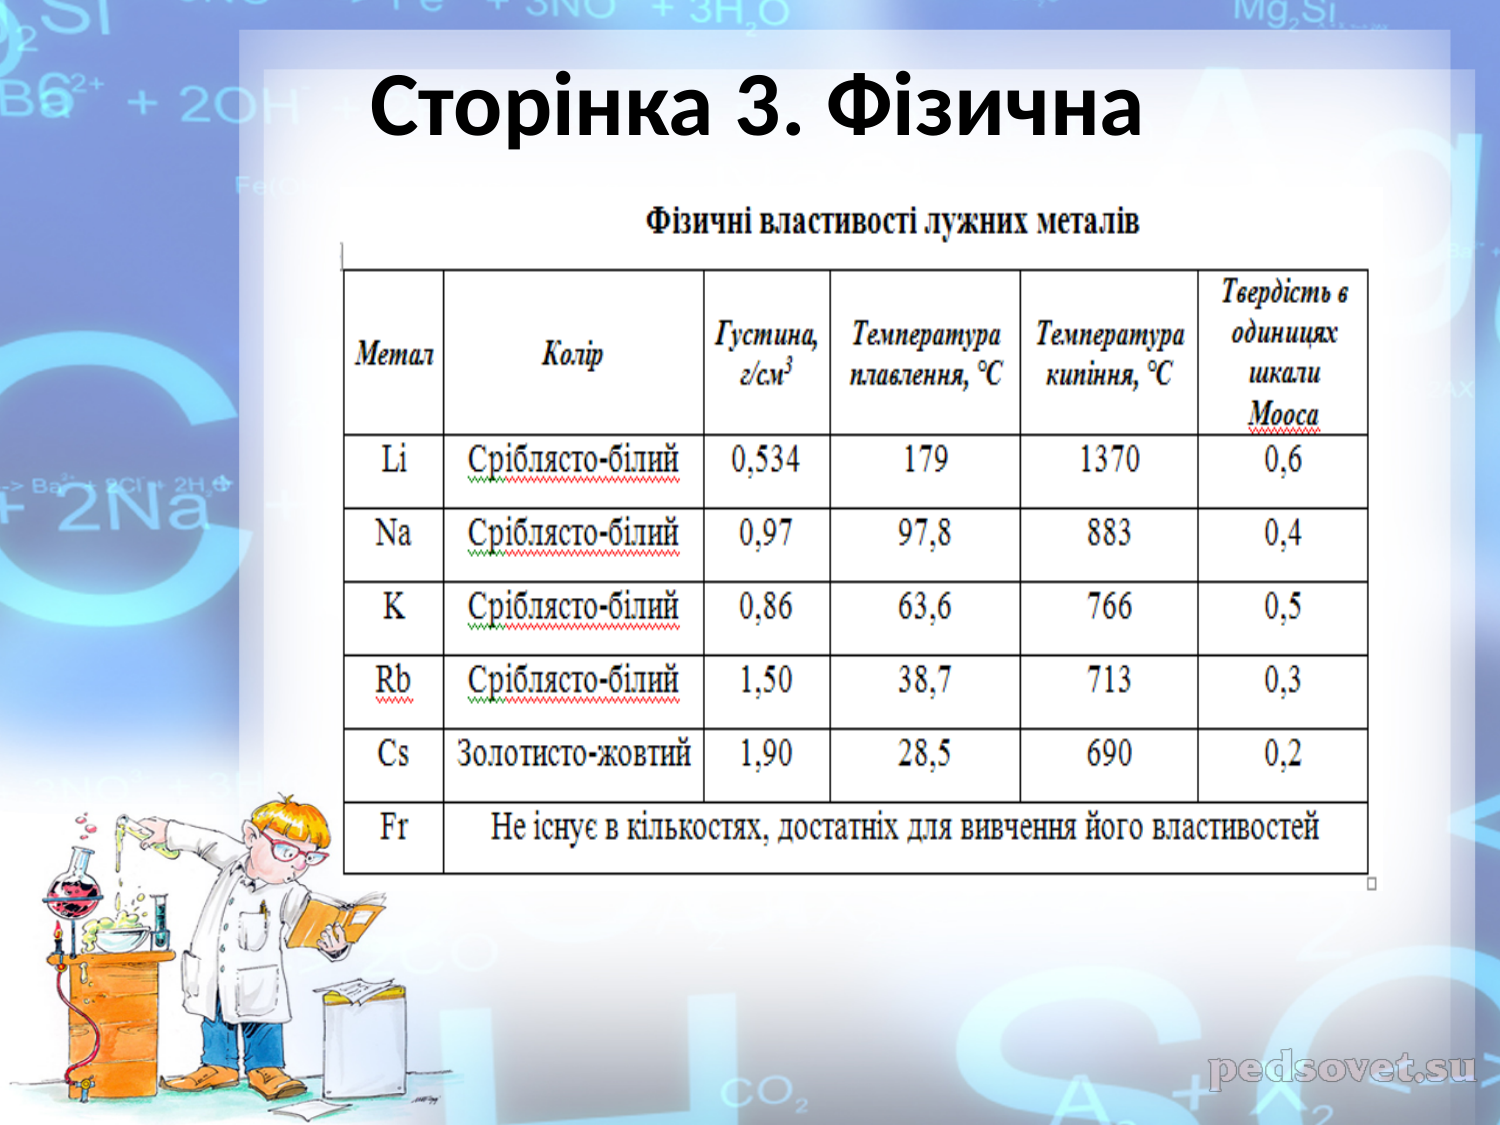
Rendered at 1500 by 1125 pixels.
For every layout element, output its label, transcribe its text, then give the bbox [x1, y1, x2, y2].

title Сторінка 3. Фізична [93, 81, 1444, 225]
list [339, 187, 1384, 891]
picture [0, 0, 1500, 1125]
